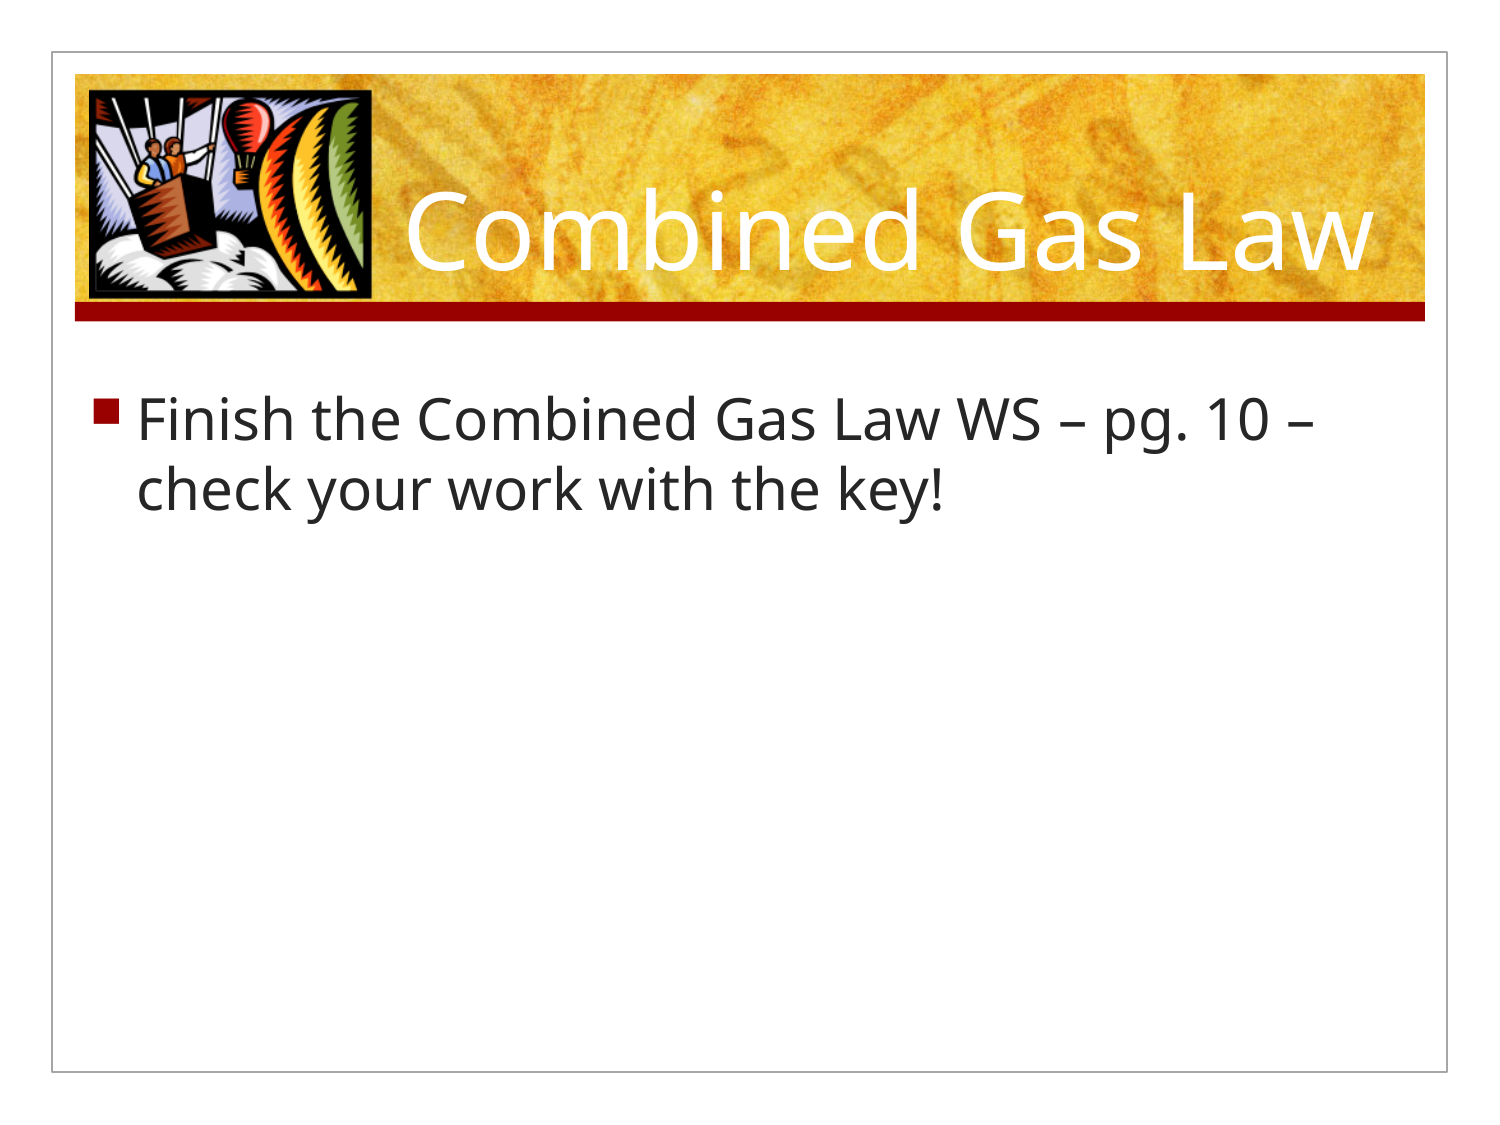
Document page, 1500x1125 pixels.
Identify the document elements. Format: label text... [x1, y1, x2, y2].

list Finish the Combined Gas Law WS – pg. 10 – check your work with the key! [75, 375, 1392, 1005]
title Combined Gas Law [360, 74, 1392, 292]
picture [75, 74, 1425, 301]
